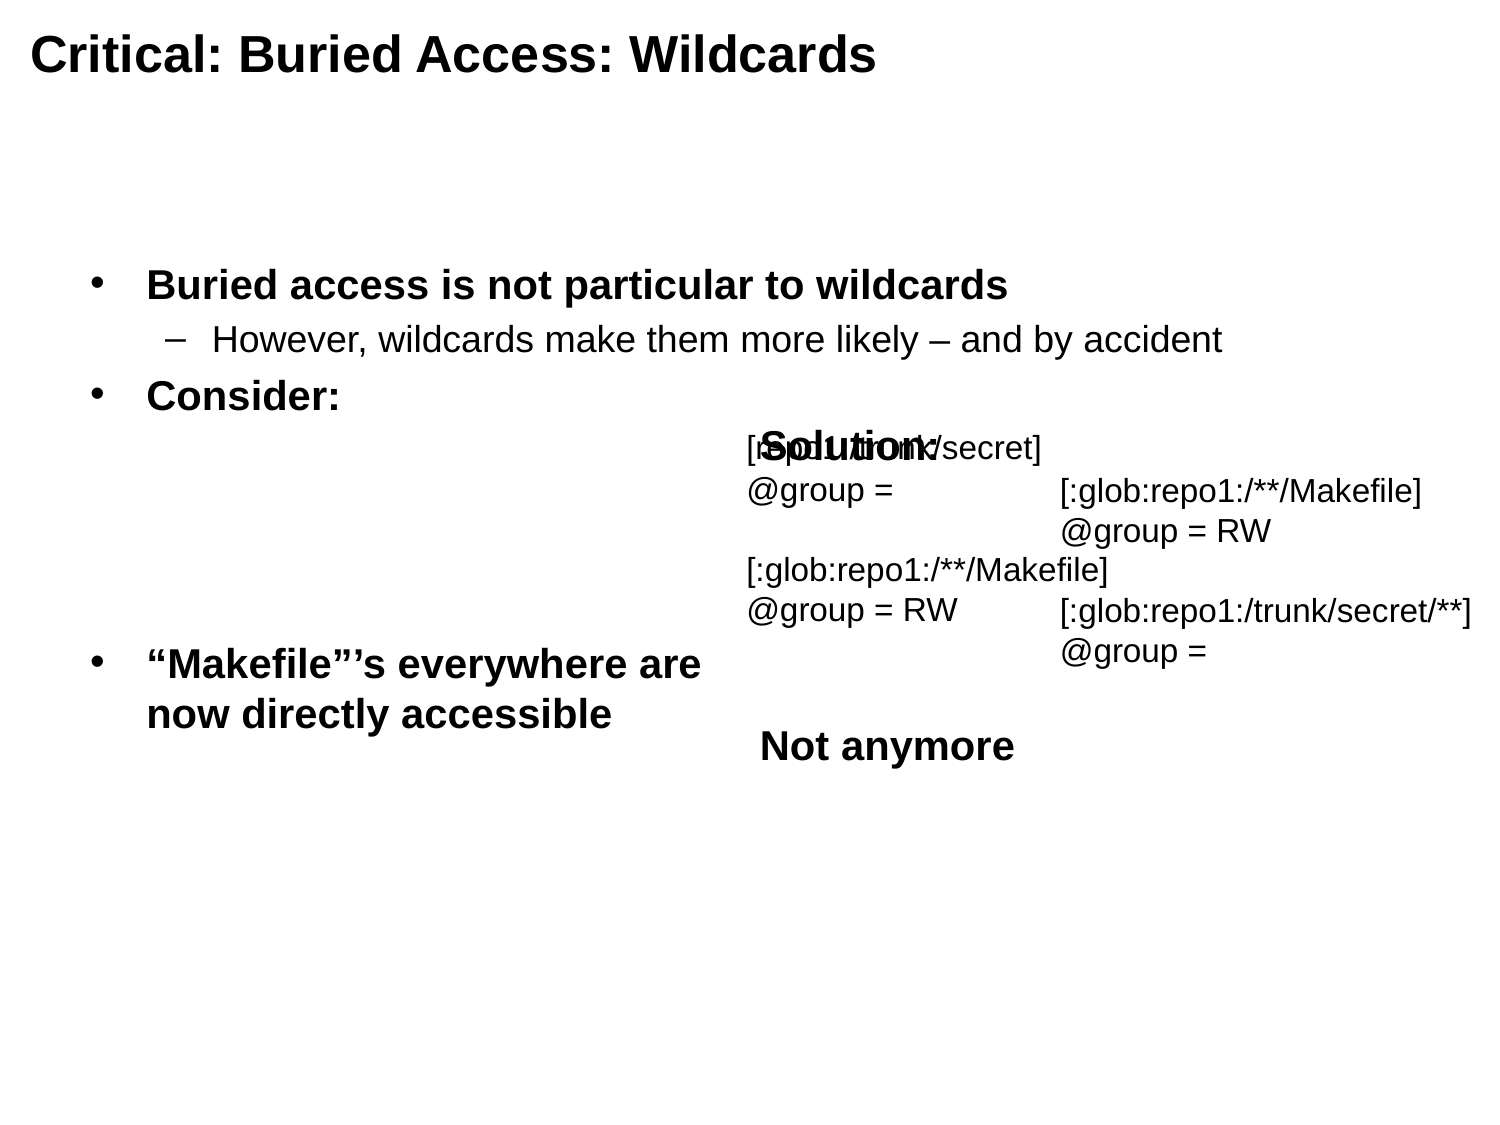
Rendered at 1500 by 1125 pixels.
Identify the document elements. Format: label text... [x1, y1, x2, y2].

text_box Solution: [:glob:repo1:/**/Makefile] @group = RW [:glob:repo1:/trunk/secret/**] @group = Not anymore [595, 411, 1488, 777]
list Buried access is not particular to wildcards However, wildcards make them more likely – and by accident Consider: [repo1:/trunk/secret] @group = [:glob:repo1:/**/Makefile] @group = RW “Makefile”’s everywhere are now directly accessible [75, 249, 1425, 1006]
title Critical: Buried Access: Wildcards [15, 2, 1366, 102]
